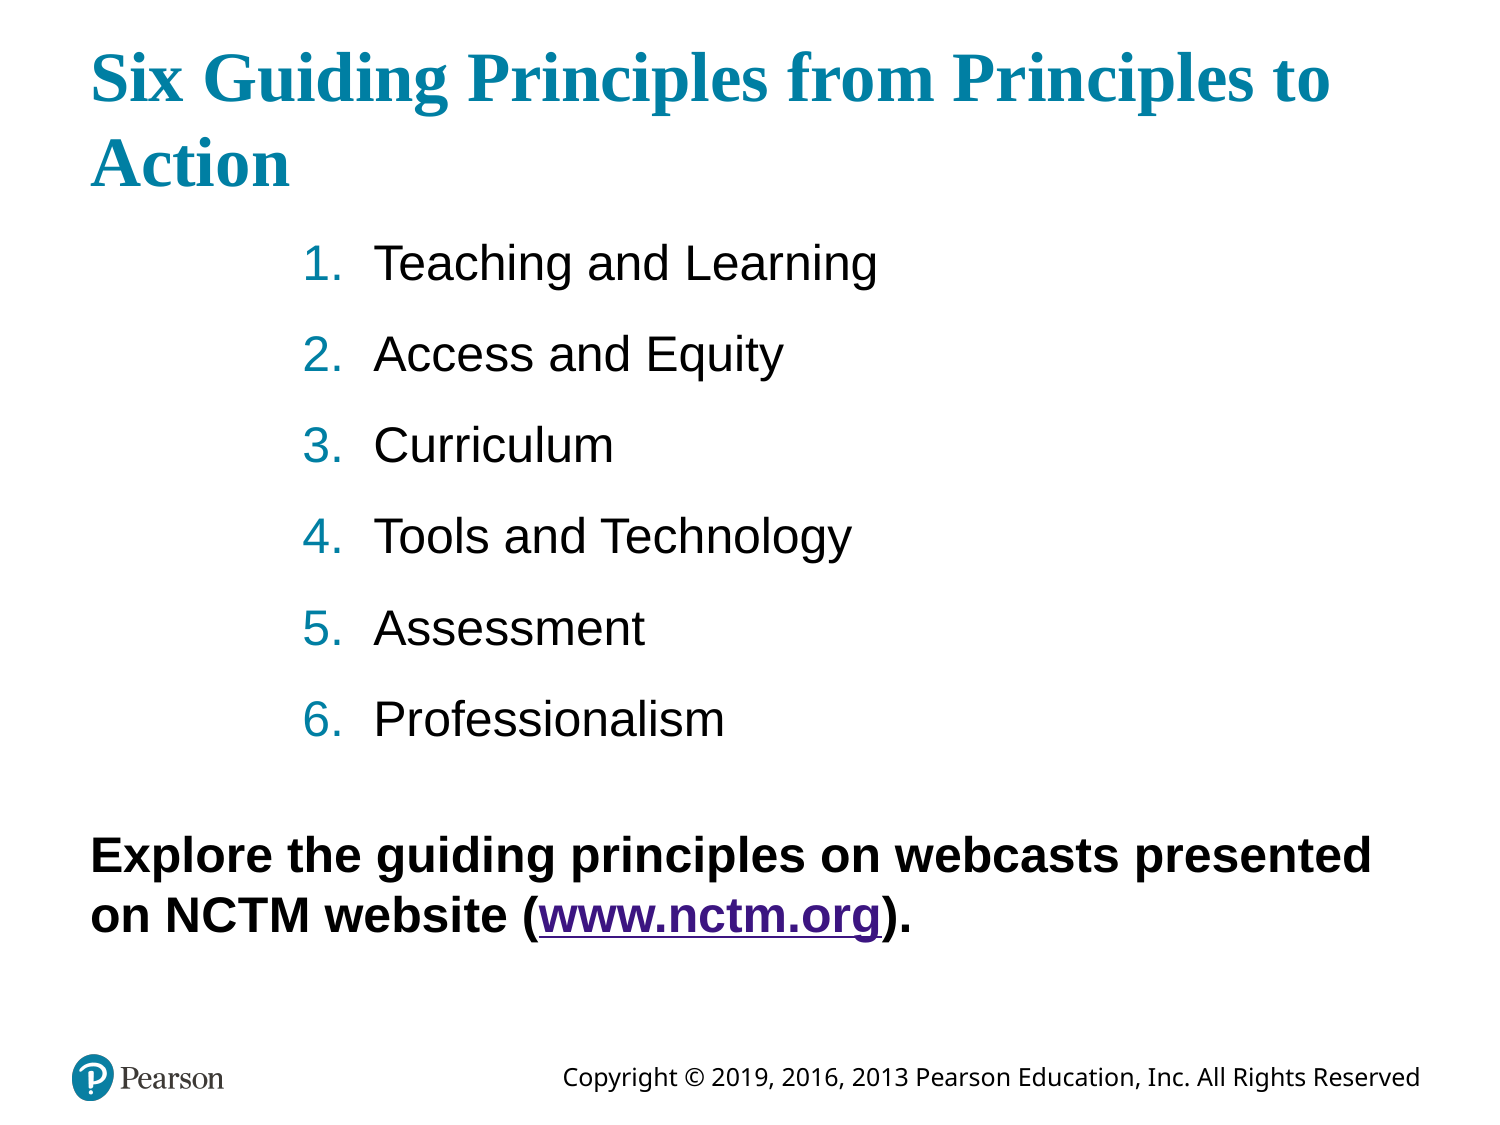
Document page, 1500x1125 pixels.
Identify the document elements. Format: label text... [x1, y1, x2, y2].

picture [98, 1054, 224, 1101]
list Teaching and Learning Access and Equity Curriculum Tools and Technology Assessment Professionalism [287, 215, 1500, 749]
picture [72, 1054, 88, 1070]
list Explore the guiding principles on webcasts presented on N C T M website (www.nctm.org). [75, 807, 1425, 974]
picture [72, 1087, 83, 1101]
picture [80, 1063, 106, 1088]
title Six Guiding Principles from Principles to Action [75, 35, 1425, 216]
